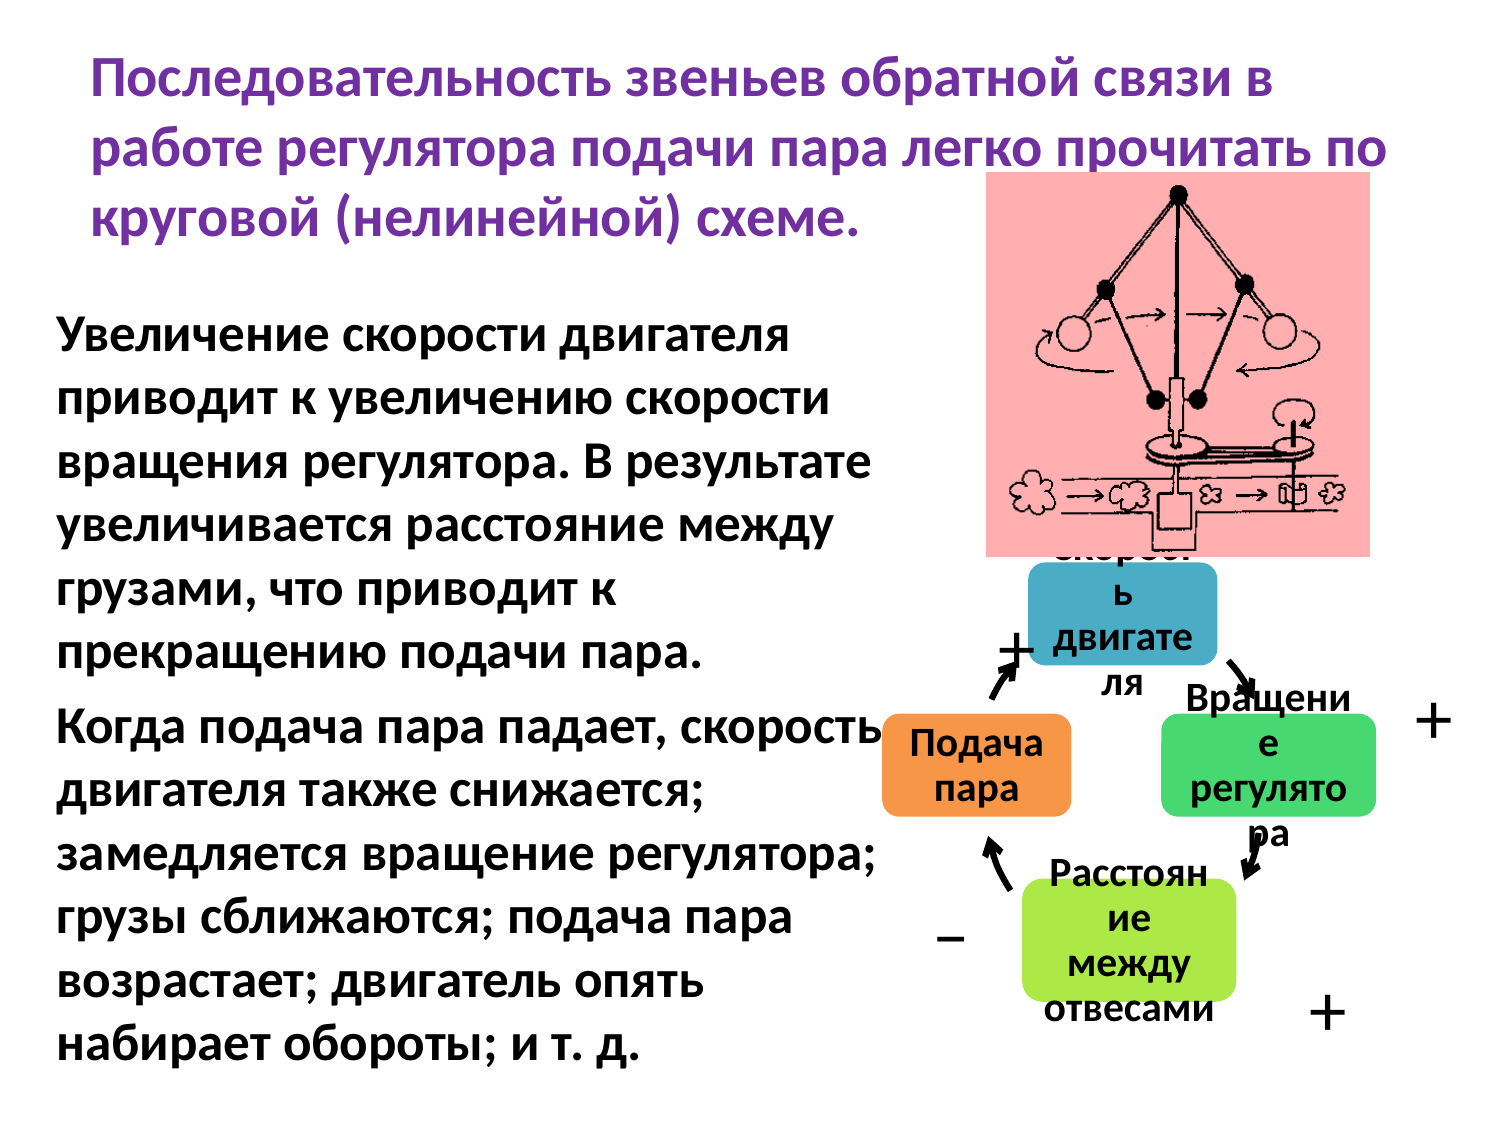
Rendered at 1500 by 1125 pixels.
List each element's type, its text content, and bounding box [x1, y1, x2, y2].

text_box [915, 538, 1459, 1083]
title Последовательность звеньев обратной связи в работе регулятора подачи пара легко прочитать по круговой (нелинейной) схеме. [75, 30, 1425, 256]
list Увеличение скорости двигателя приводит к увеличению скорости вращения регулятора. В результате увеличивается расстояние между грузами, что приводит к прекращению подачи пара. Когда подача пара падает, скорость двигателя также снижается; замедляется вращение регулятора; грузы сближаются; подача пара возрастает; двигатель опять набирает обороты; и т. д. [41, 290, 904, 1094]
picture [985, 172, 1370, 557]
